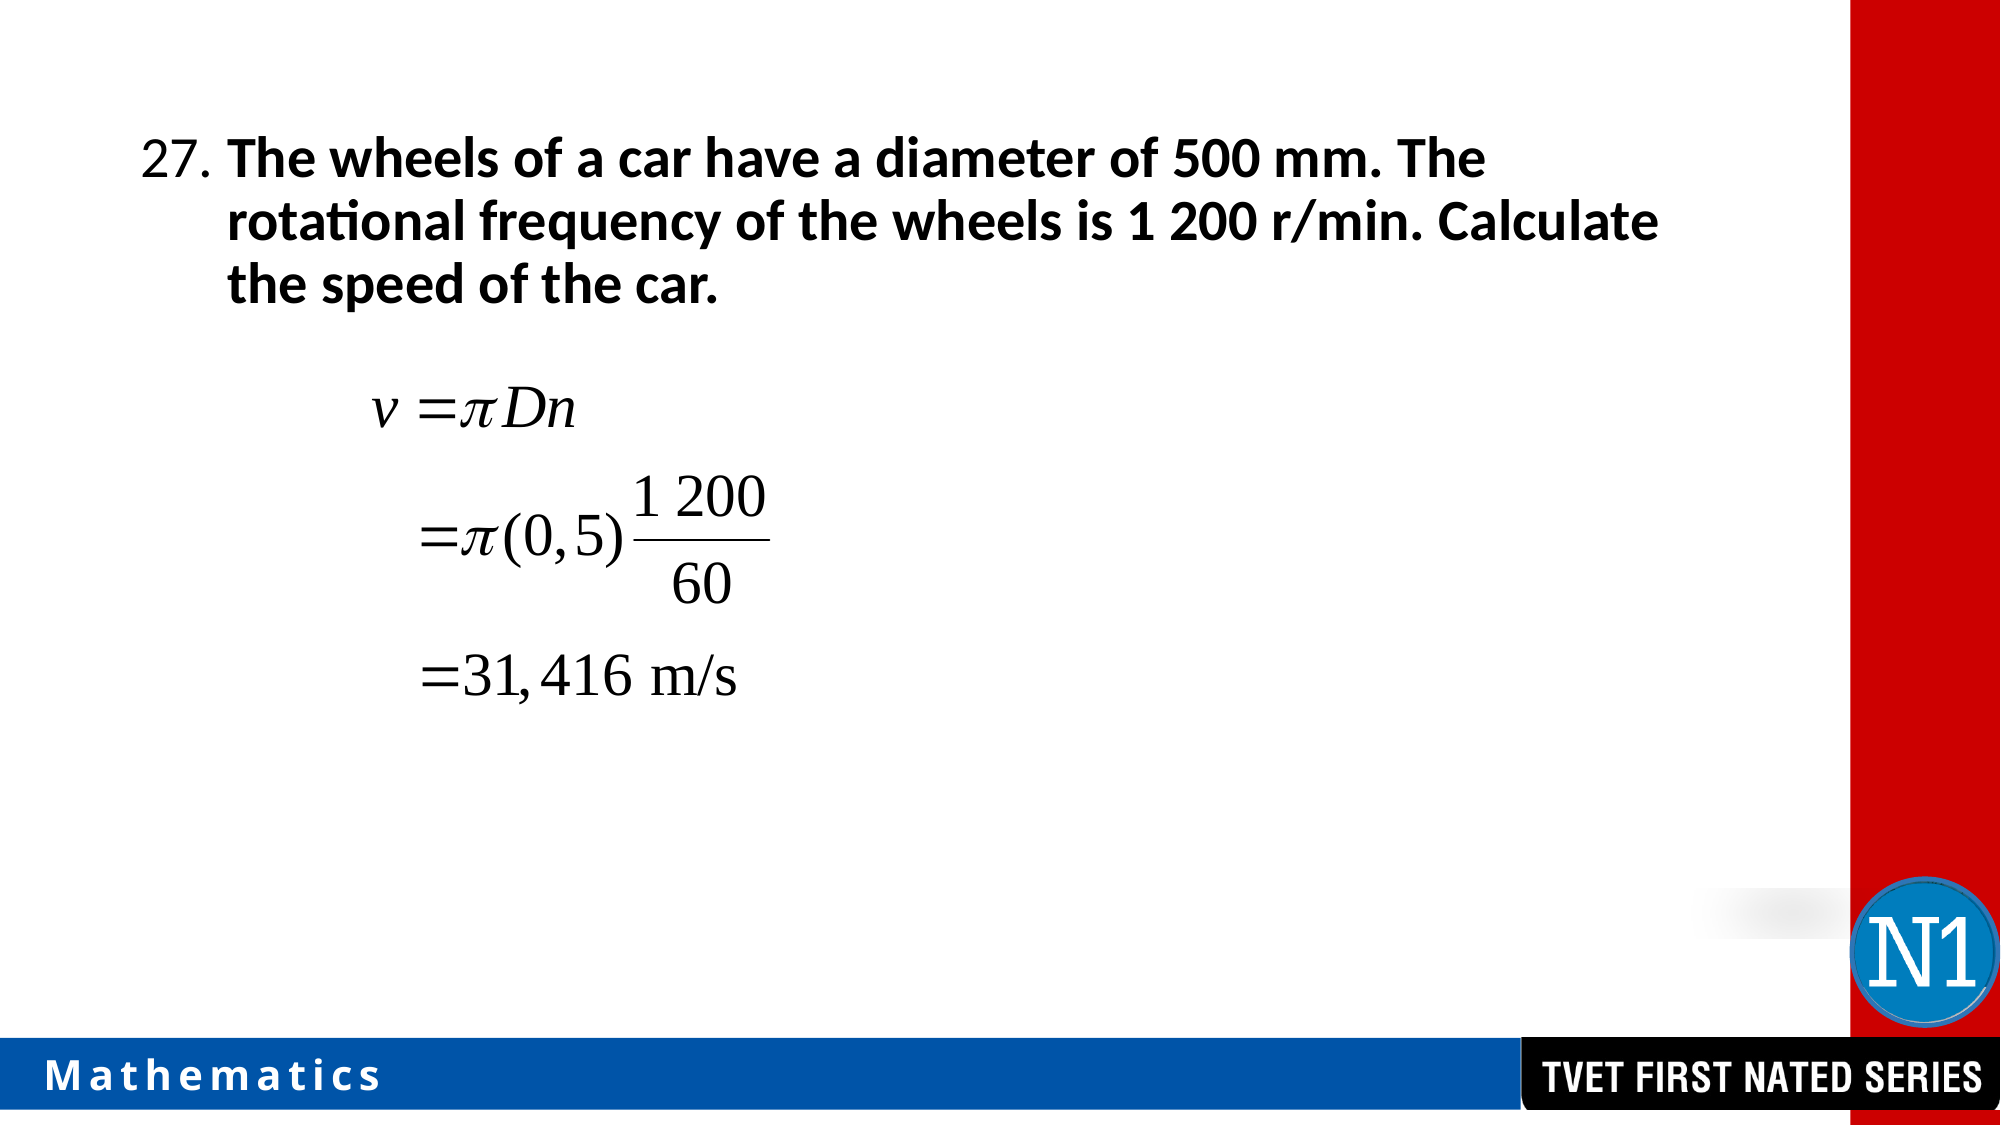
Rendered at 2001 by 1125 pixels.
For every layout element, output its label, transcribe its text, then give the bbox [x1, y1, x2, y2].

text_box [363, 370, 589, 443]
picture [1942, 918, 1975, 986]
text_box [406, 458, 780, 617]
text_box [406, 639, 750, 722]
picture [1520, 1037, 2000, 1110]
text_box 27. The wheels of a car have a diameter of 500 mm. The rotational frequency of the wheels is 1 200 r/min. Calculate the speed of the car. [125, 120, 1754, 325]
picture [1870, 918, 1938, 986]
